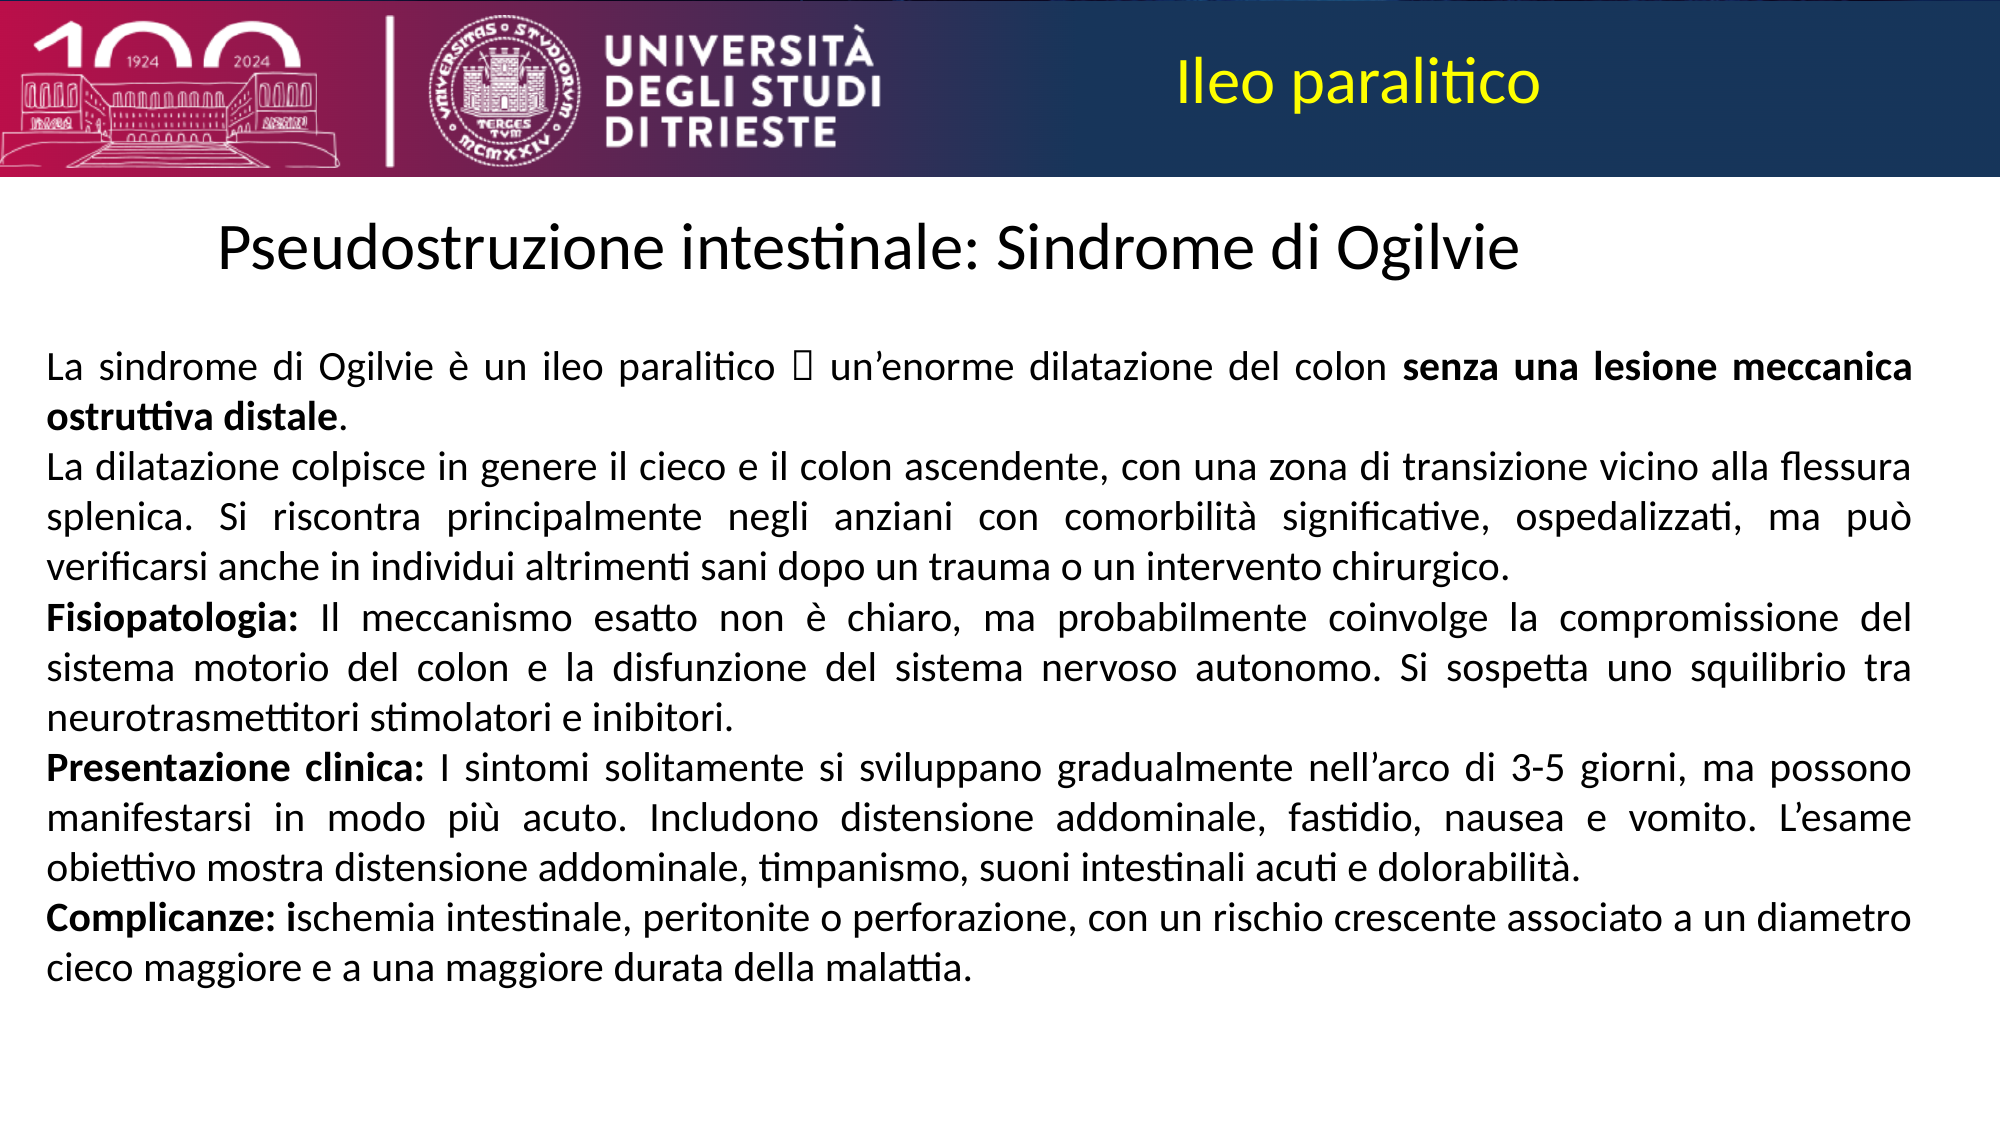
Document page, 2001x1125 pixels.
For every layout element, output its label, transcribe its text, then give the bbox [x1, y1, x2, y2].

text_box Pseudostruzione intestinale: Sindrome di Ogilvie [202, 195, 1964, 291]
text_box La sindrome di Ogilvie è un ileo paralitico  un’enorme dilatazione del colon senza una lesione meccanica ostruttiva distale. La dilatazione colpisce in genere il cieco e il colon ascendente, con una zona di transizione vicino alla flessura splenica. Si riscontra principalmente negli anziani con comorbilità significative, ospedalizzati, ma può verificarsi anche in individui altrimenti sani dopo un trauma o un intervento chirurgico. Fisiopatologia: Il meccanismo esatto non è chiaro, ma probabilmente coinvolge la compromissione del sistema motorio del colon e la disfunzione del sistema nervoso autonomo. Si sospetta uno squilibrio tra neurotrasmettitori stimolatori e inibitori. Presentazione clinica: I sintomi solitamente si sviluppano gradualmente nell’arco di 3-5 giorni, ma possono manifestarsi in modo più acuto. Includono distensione addominale, fastidio, nausea e vomito. L’esame obiettivo mostra distensione addominale, timpanismo, suoni intestinali acuti e dolorabilità. Complicanze: ischemia intestinale, peritonite o perforazione, con un rischio crescente associato a un diametro cieco maggiore e a una maggiore durata della malattia. [46, 339, 1914, 990]
picture [0, 0, 2000, 177]
